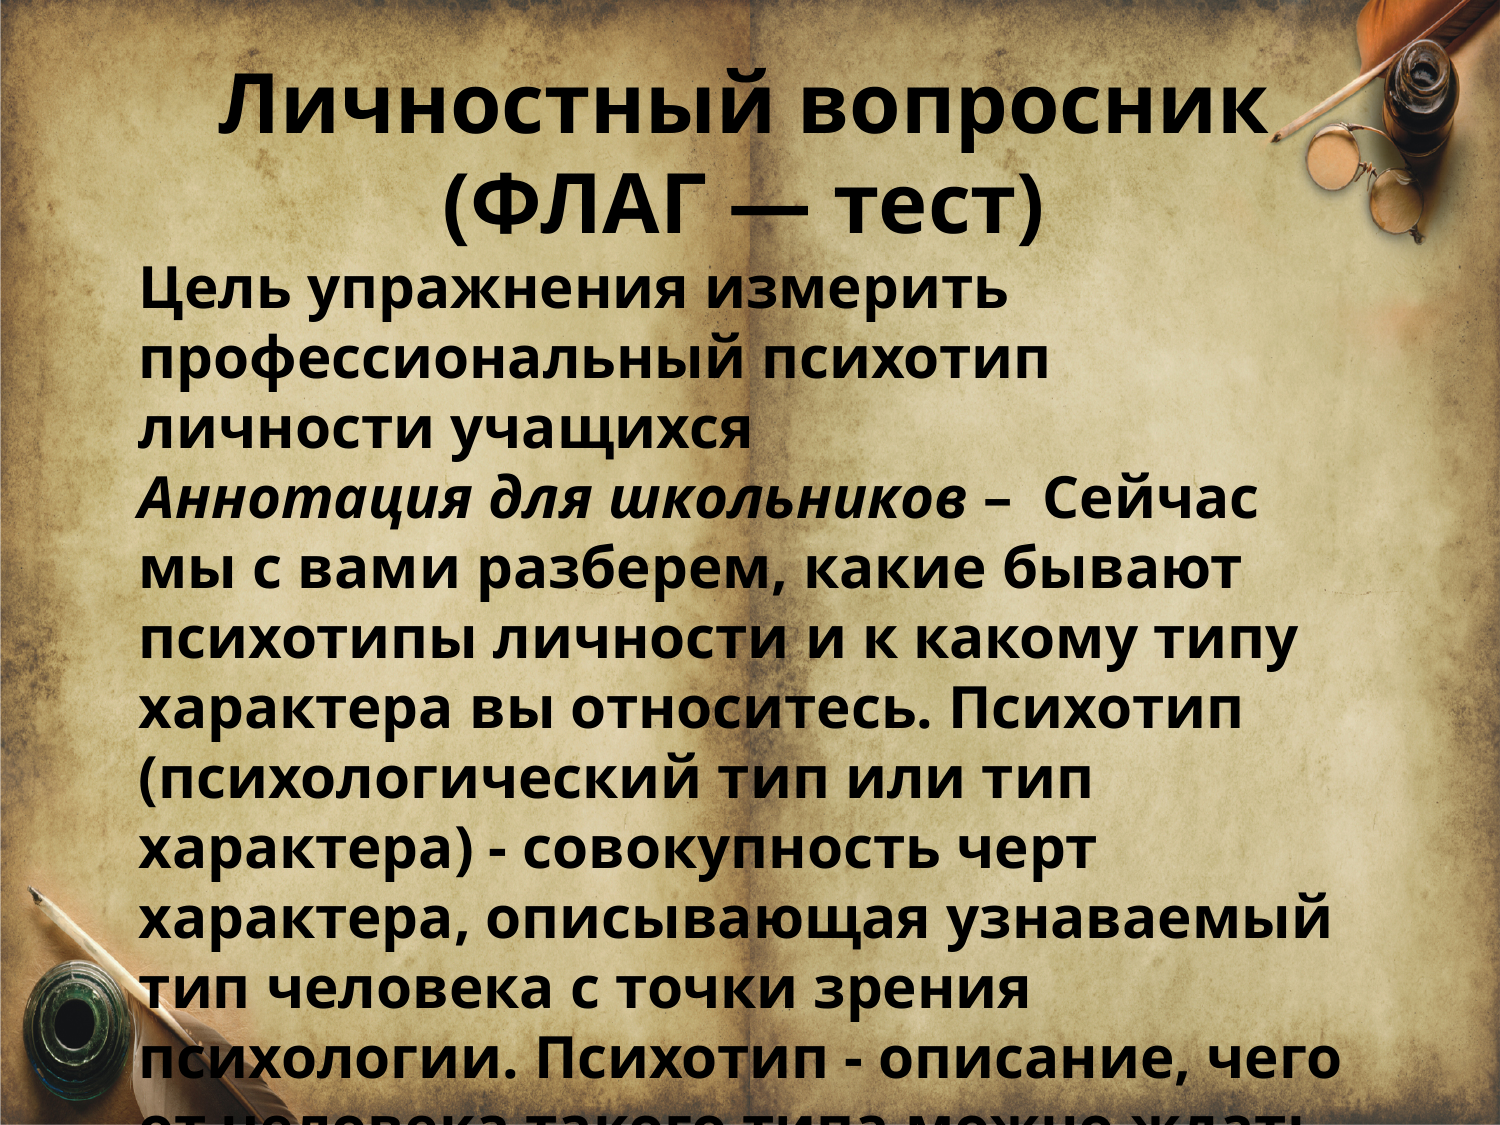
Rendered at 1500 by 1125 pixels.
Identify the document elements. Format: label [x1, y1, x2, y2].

list [0, 0, 1500, 1125]
